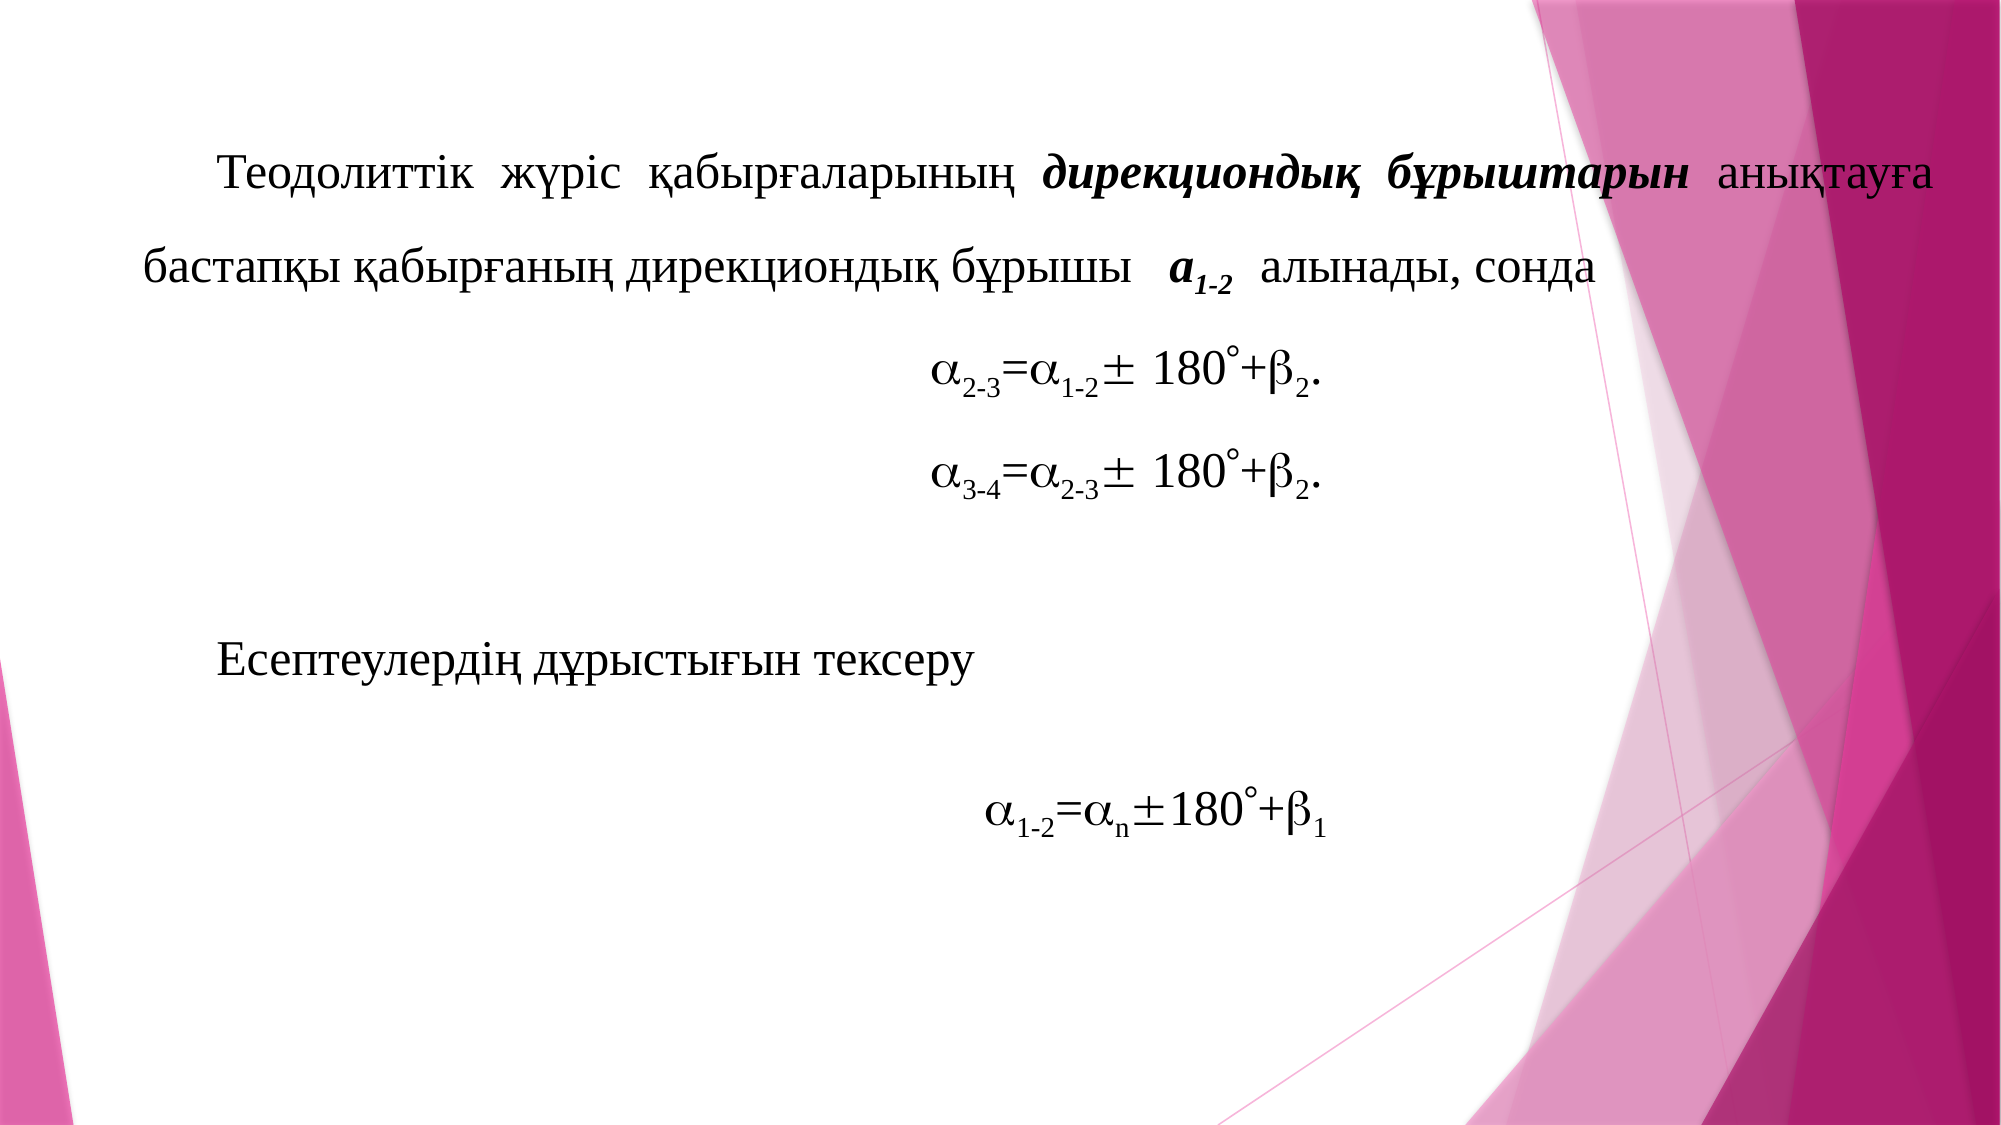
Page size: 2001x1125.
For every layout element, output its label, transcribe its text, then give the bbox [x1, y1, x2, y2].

text_box Теодолиттік жүріс қабырғаларының дирекциондық бұрыштарын анықтауға бастапқы қабырғаның дирекциондық бұрышы а1-2 алынады, сонда 2-3=1-2 180+2. 3-4=2-3 180+2. Есептеулердiң дұрыстығын тексеру 1-2=n180+1 [127, 100, 1949, 851]
